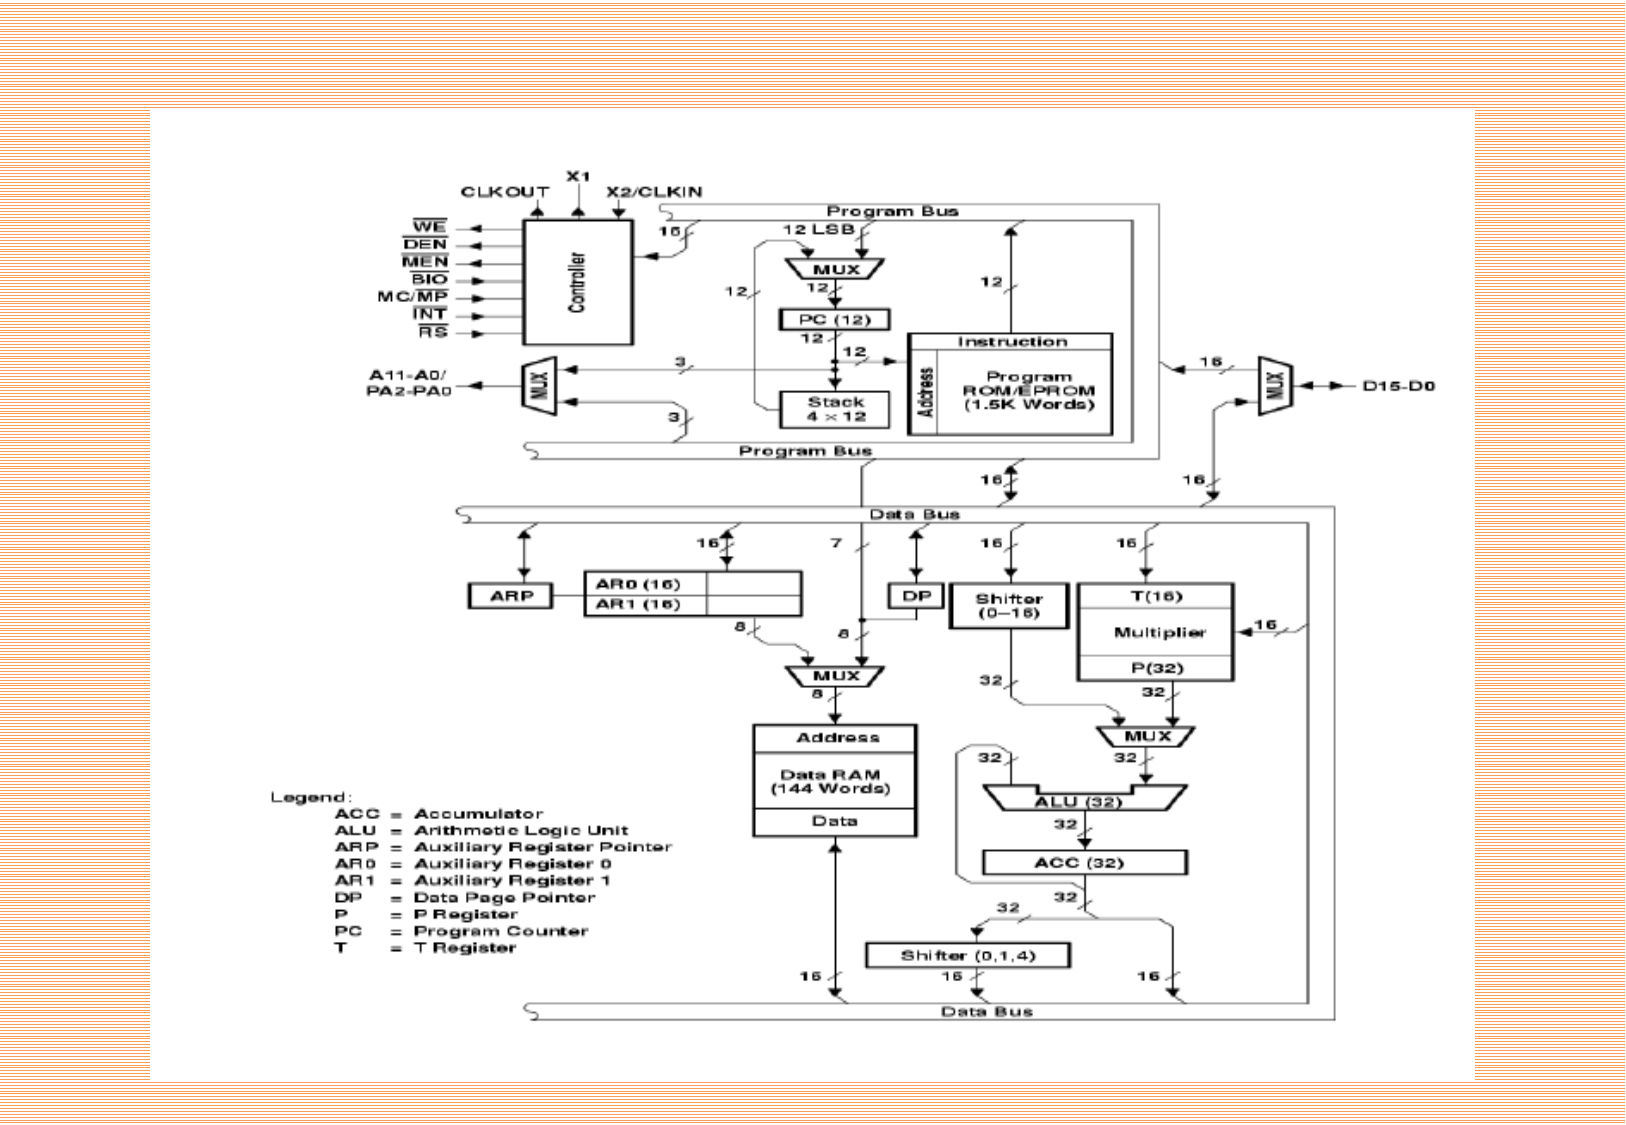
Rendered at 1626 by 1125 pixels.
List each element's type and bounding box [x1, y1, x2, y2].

list [149, 109, 1476, 1081]
